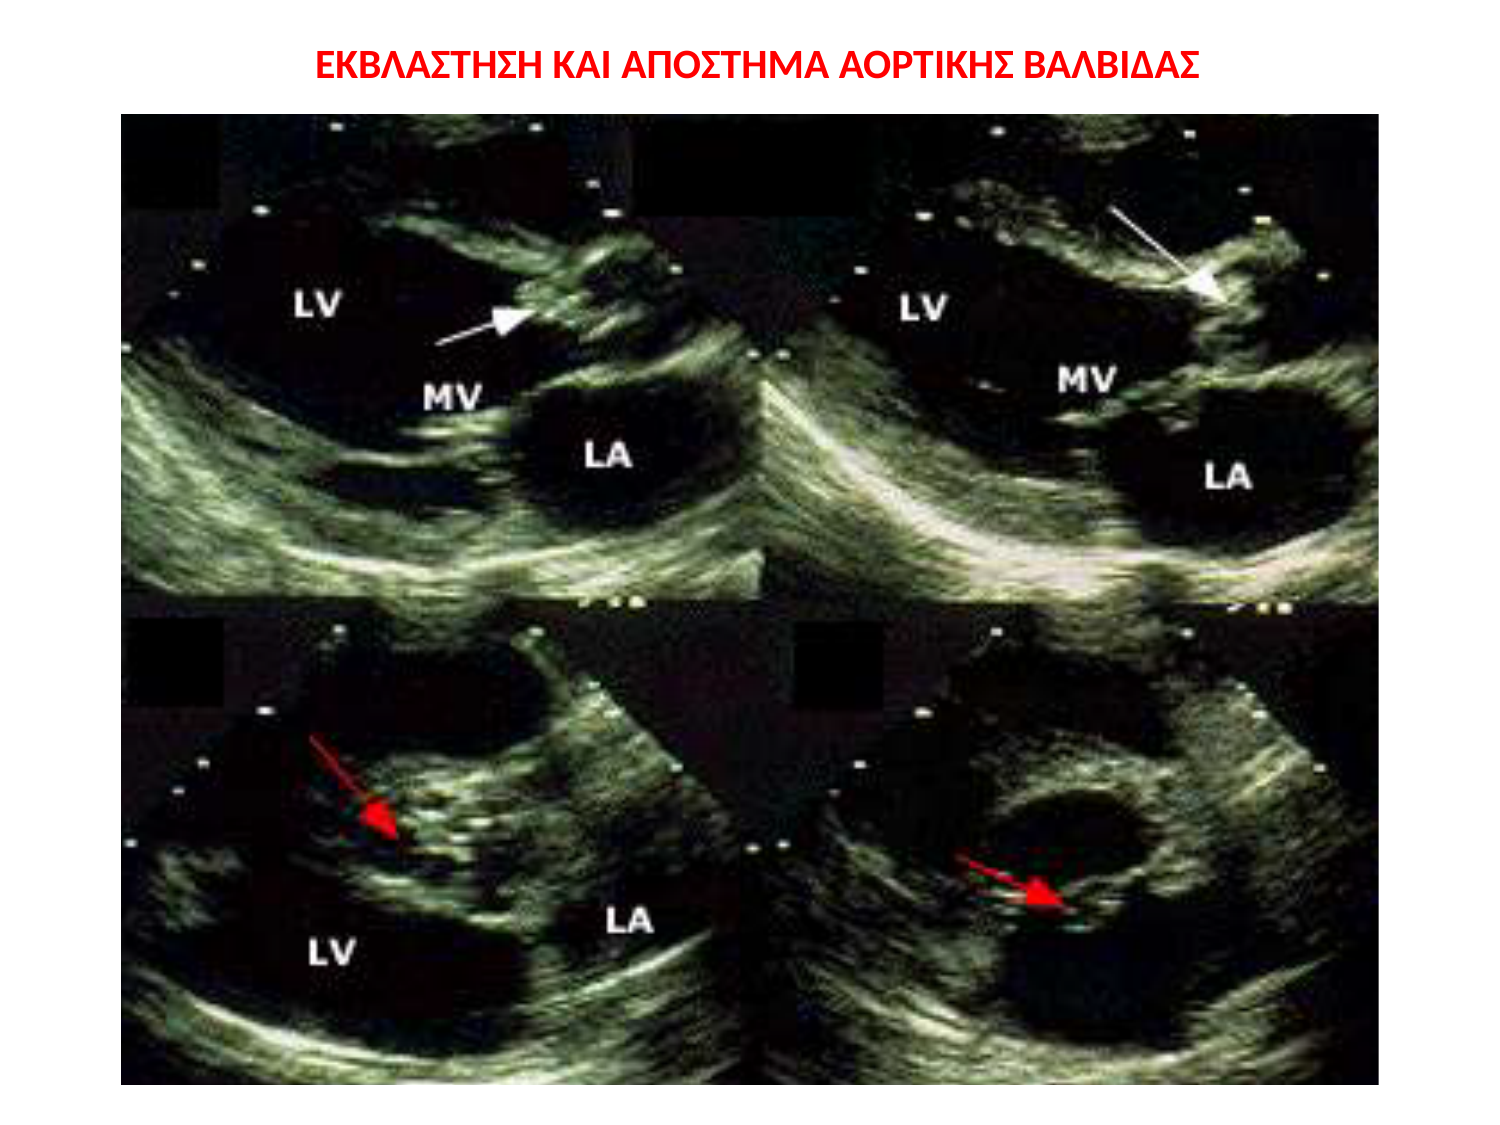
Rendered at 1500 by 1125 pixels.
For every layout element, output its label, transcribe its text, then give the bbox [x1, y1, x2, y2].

text_box ΕΚΒΛΑΣΤΗΣΗ ΚΑΙ ΑΠΟΣΤΗΜΑ ΑΟΡΤΙΚΗΣ ΒΑΛΒΙΔΑΣ [186, 29, 1328, 95]
picture [121, 114, 1379, 1085]
